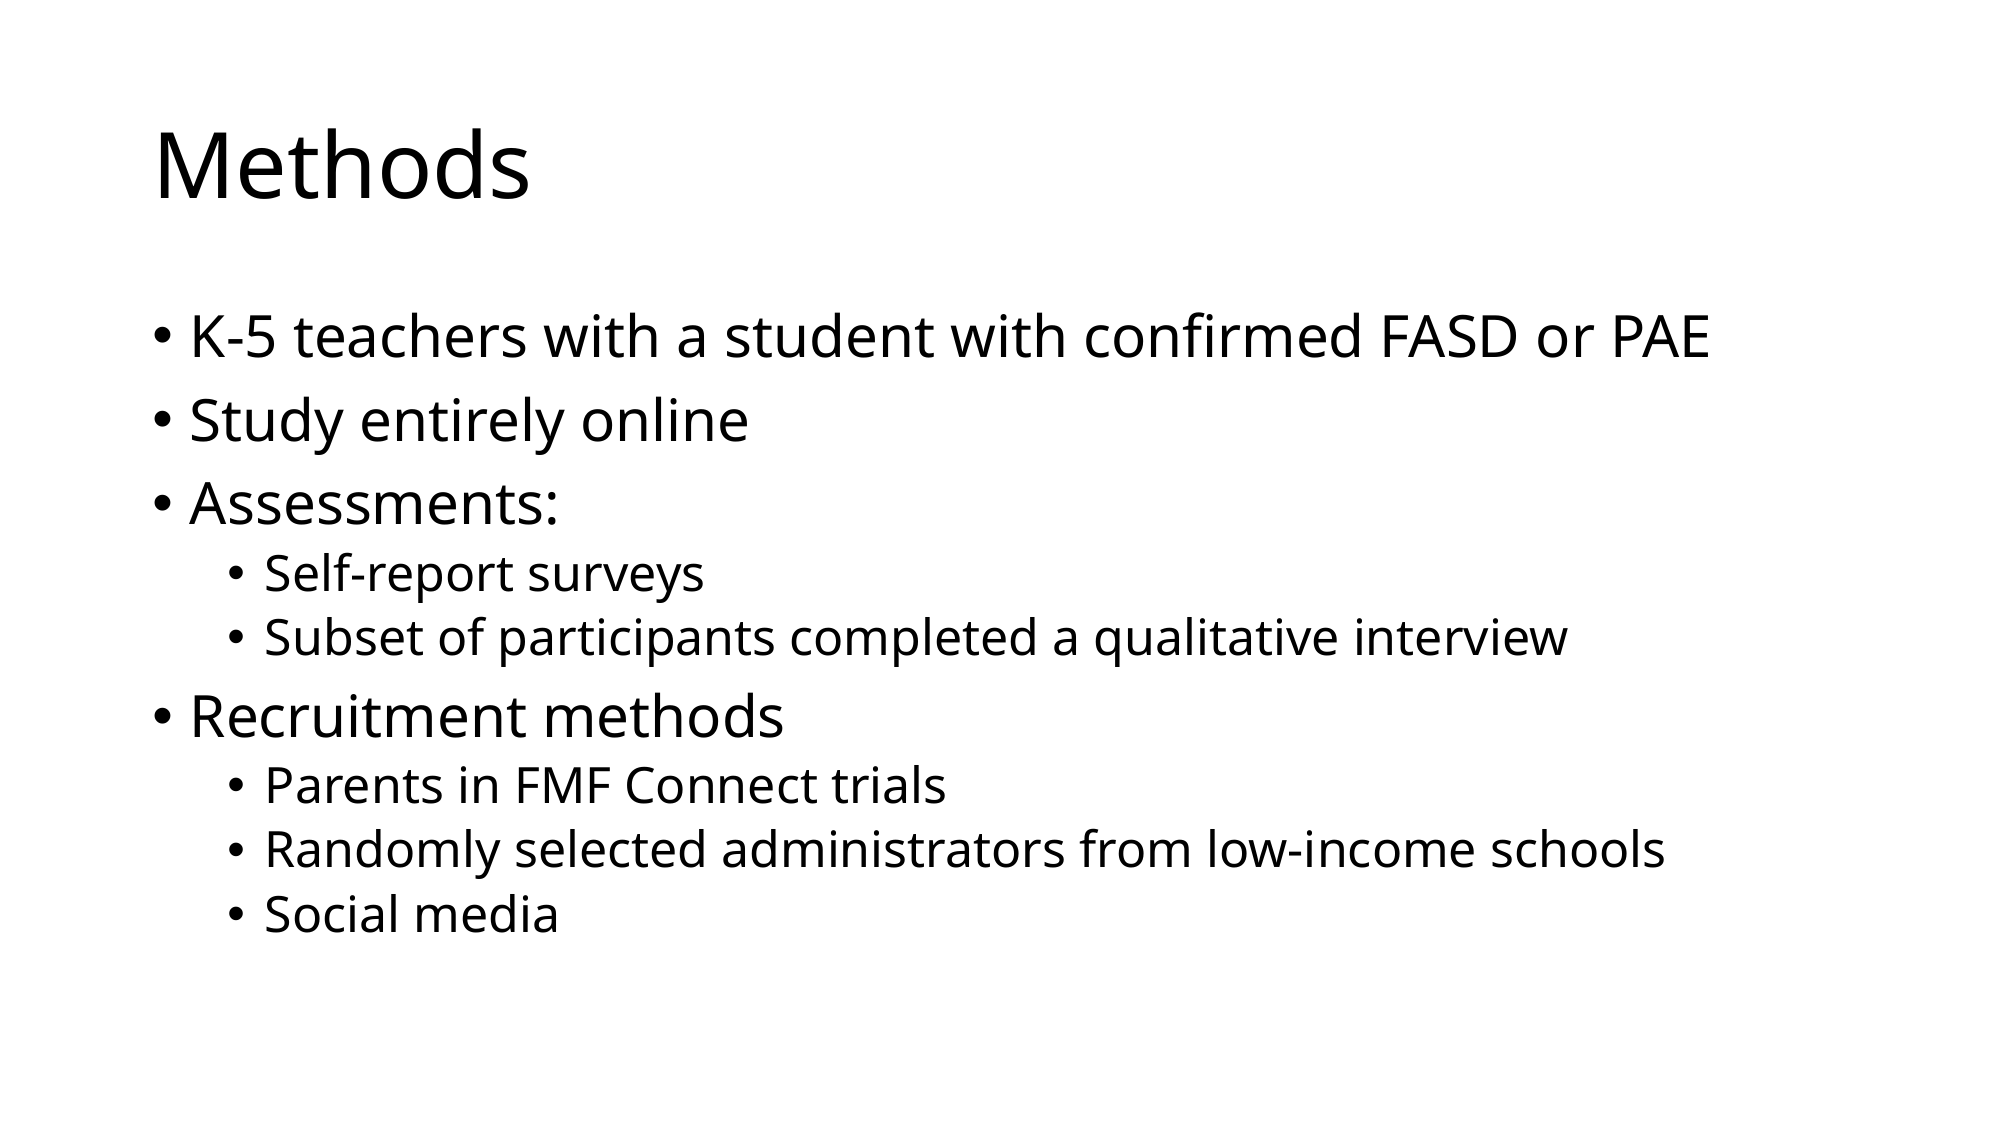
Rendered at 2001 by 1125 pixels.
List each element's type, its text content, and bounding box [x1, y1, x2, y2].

title Methods [137, 59, 1863, 278]
list K-5 teachers with a student with confirmed FASD or PAE Study entirely online Assessments: Self-report surveys Subset of participants completed a qualitative interview Recruitment methods Parents in FMF Connect trials Randomly selected administrators from low-income schools Social media [137, 299, 1863, 1014]
